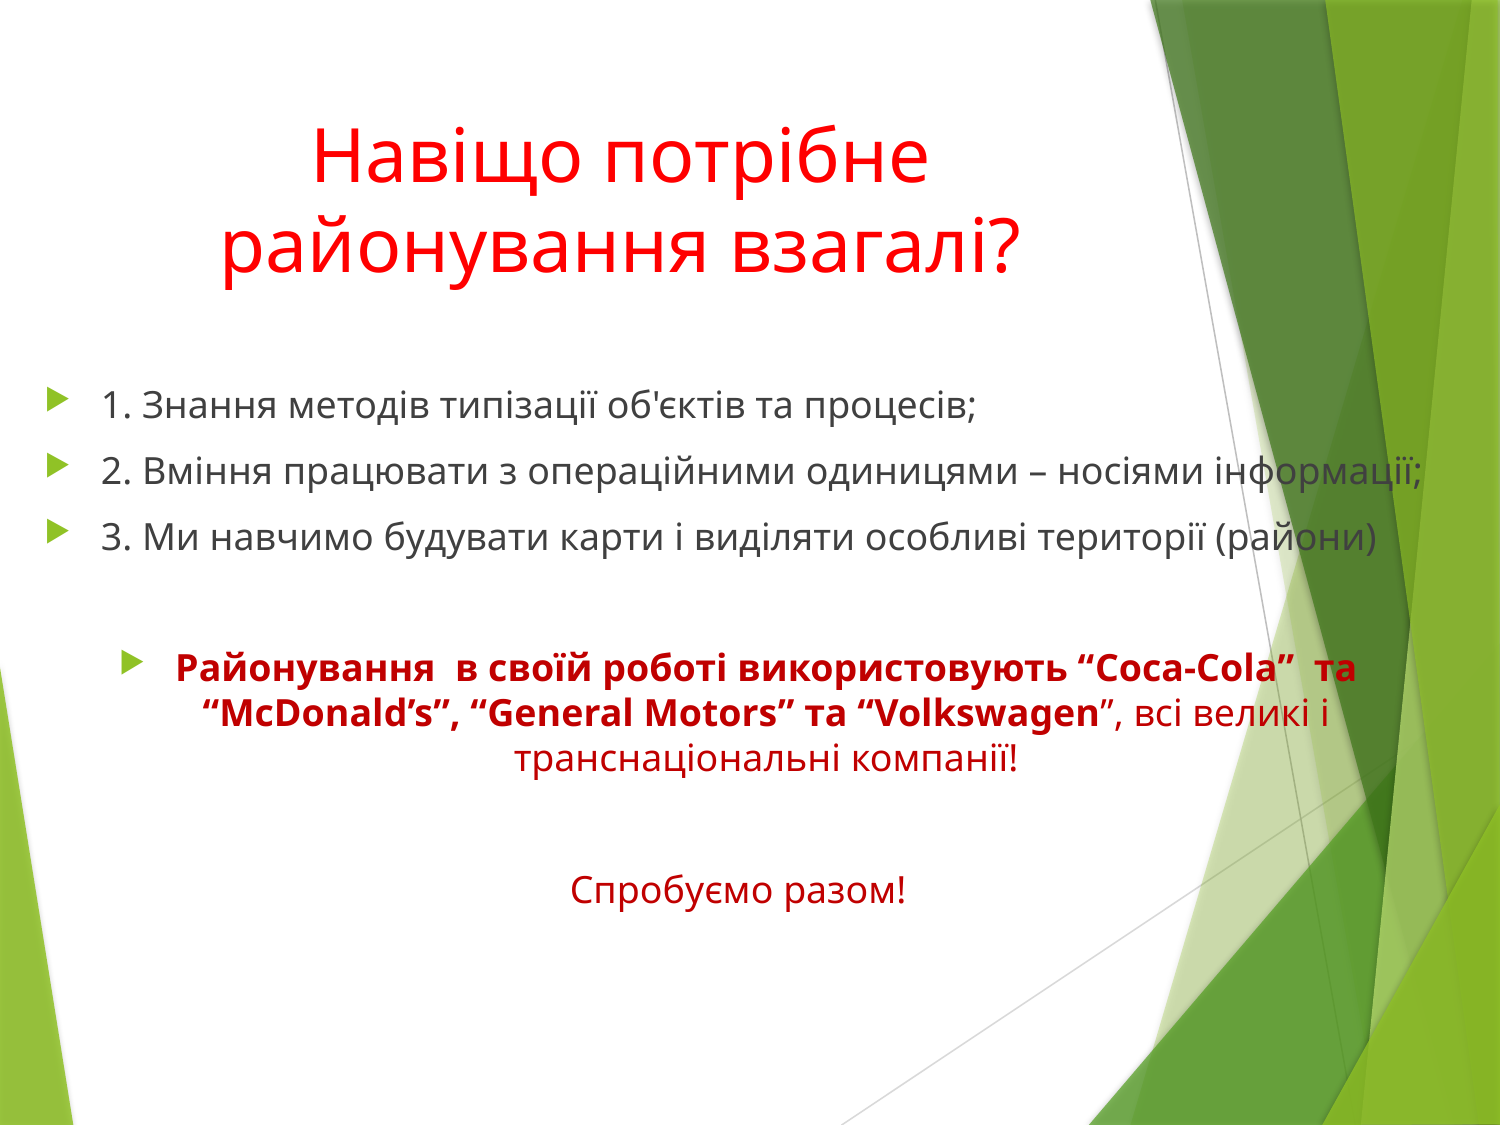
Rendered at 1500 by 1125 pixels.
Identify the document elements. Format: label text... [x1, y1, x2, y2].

list 1. Знання методів типізації об'єктів та процесів; 2. Вміння працювати з операційними одиницями – носіями інформації; 3. Ми навчимо будувати карти і виділяти особливі території (райони) Районування в своїй роботі використовують “Coca-Cola” та “McDonald’s”, “General Motors” та “Volkswagen”, всі великі і транснаціональні компанії! Спробуємо разом! [29, 373, 1447, 1038]
title Навіщо потрібне районування взагалі? [99, 99, 1142, 317]
